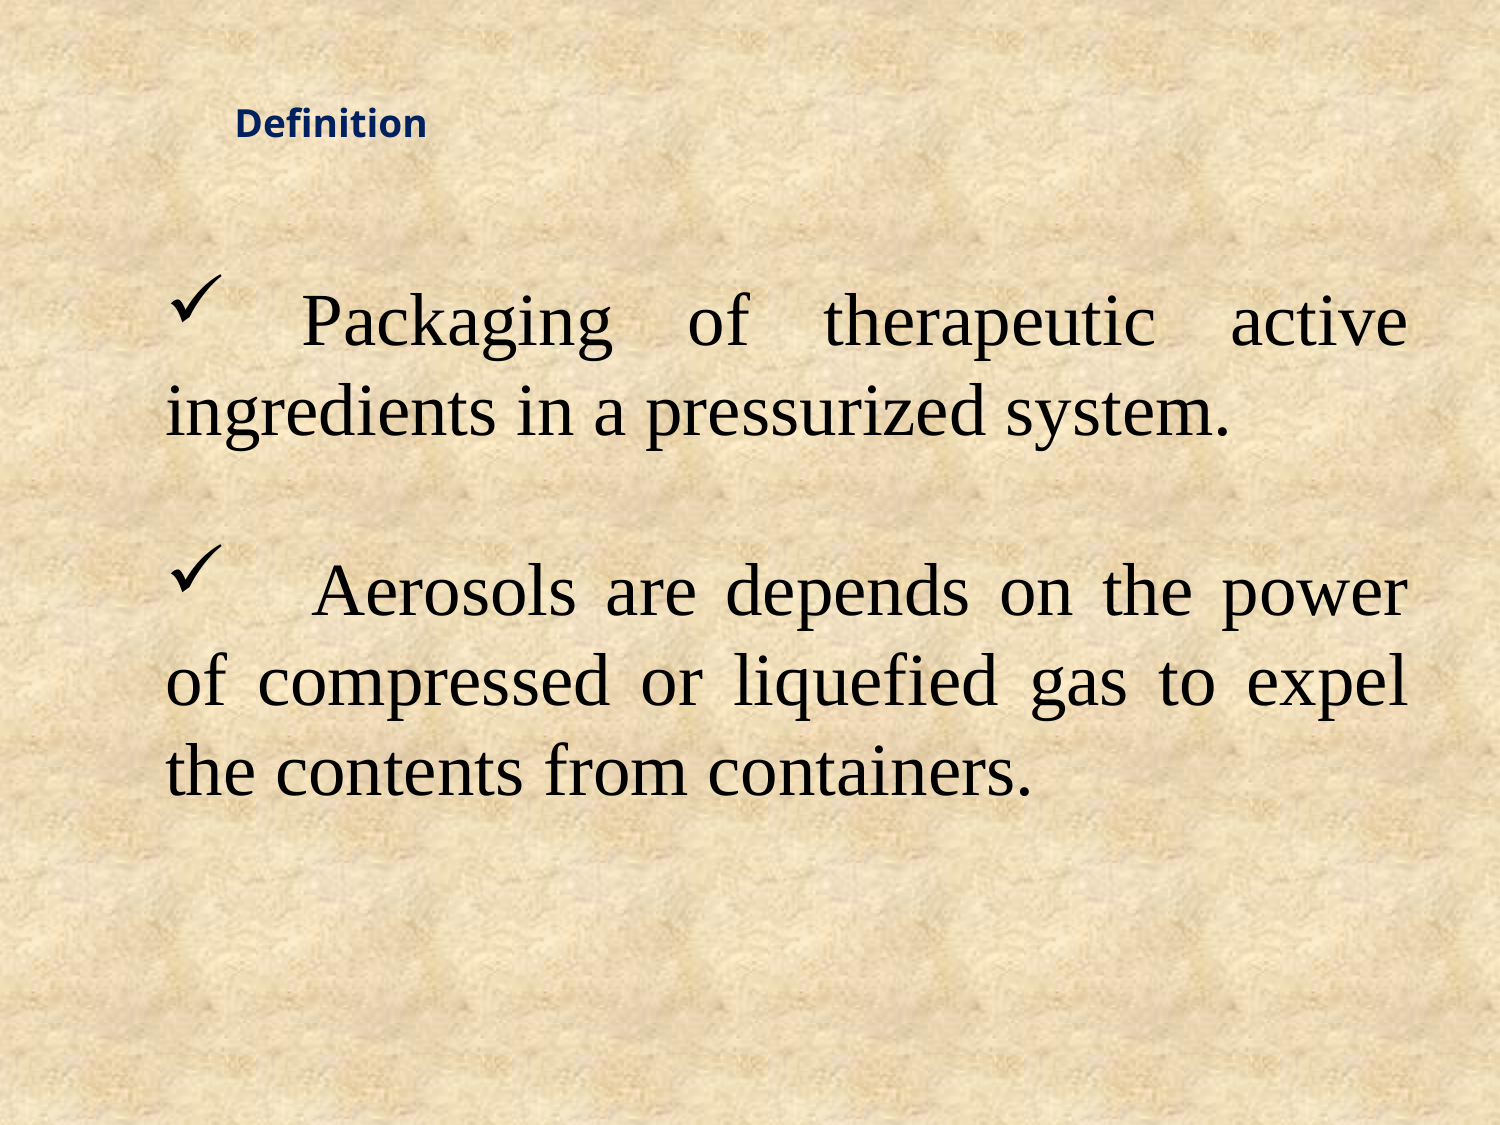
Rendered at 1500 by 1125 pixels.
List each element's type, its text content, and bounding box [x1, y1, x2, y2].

picture [0, 0, 1500, 1125]
list Packaging of therapeutic active ingredients in a pressurized system. Aerosols are depends on the power of compressed or liquefied gas to expel the contents from containers. [75, 262, 1425, 1005]
title Definition [75, 45, 588, 200]
